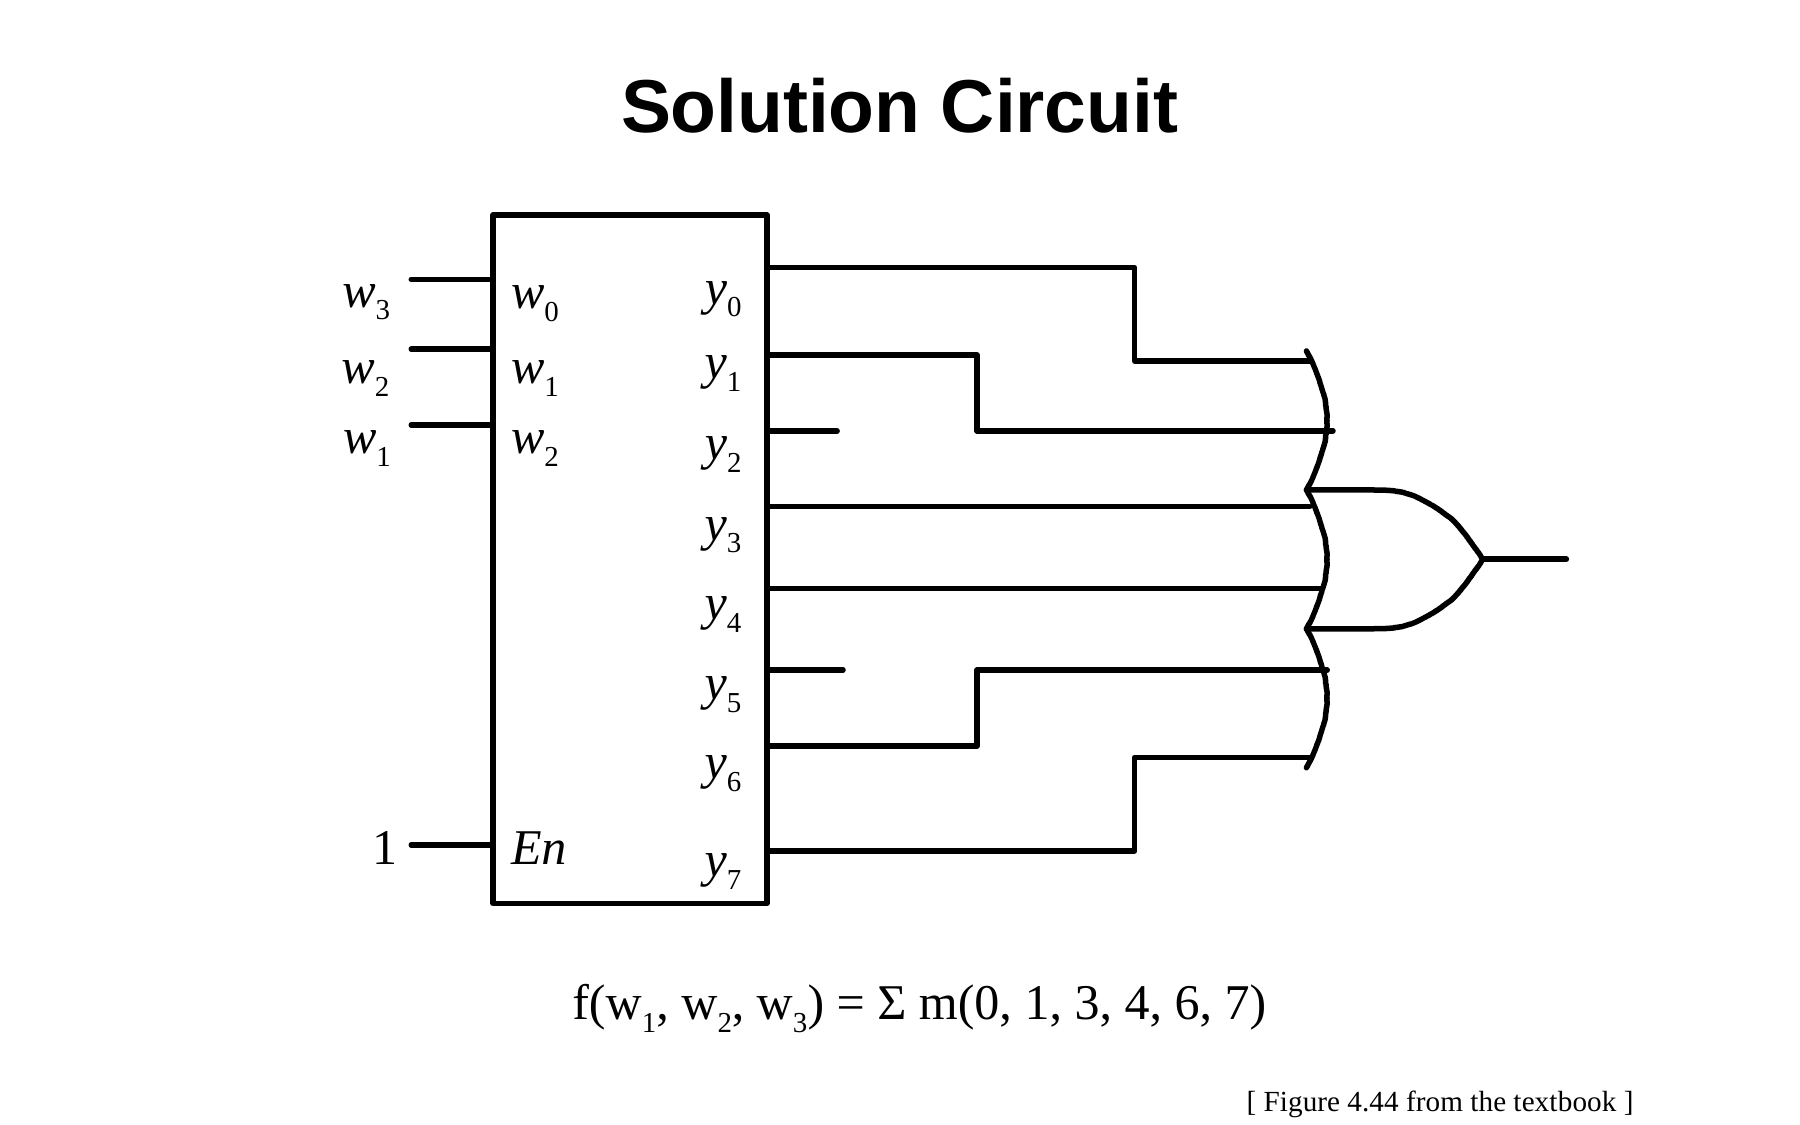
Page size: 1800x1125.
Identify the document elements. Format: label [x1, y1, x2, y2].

text_box [545, 962, 1282, 1046]
text_box [1231, 1074, 1650, 1125]
text_box [323, 212, 1626, 907]
text_box [149, 50, 1650, 163]
